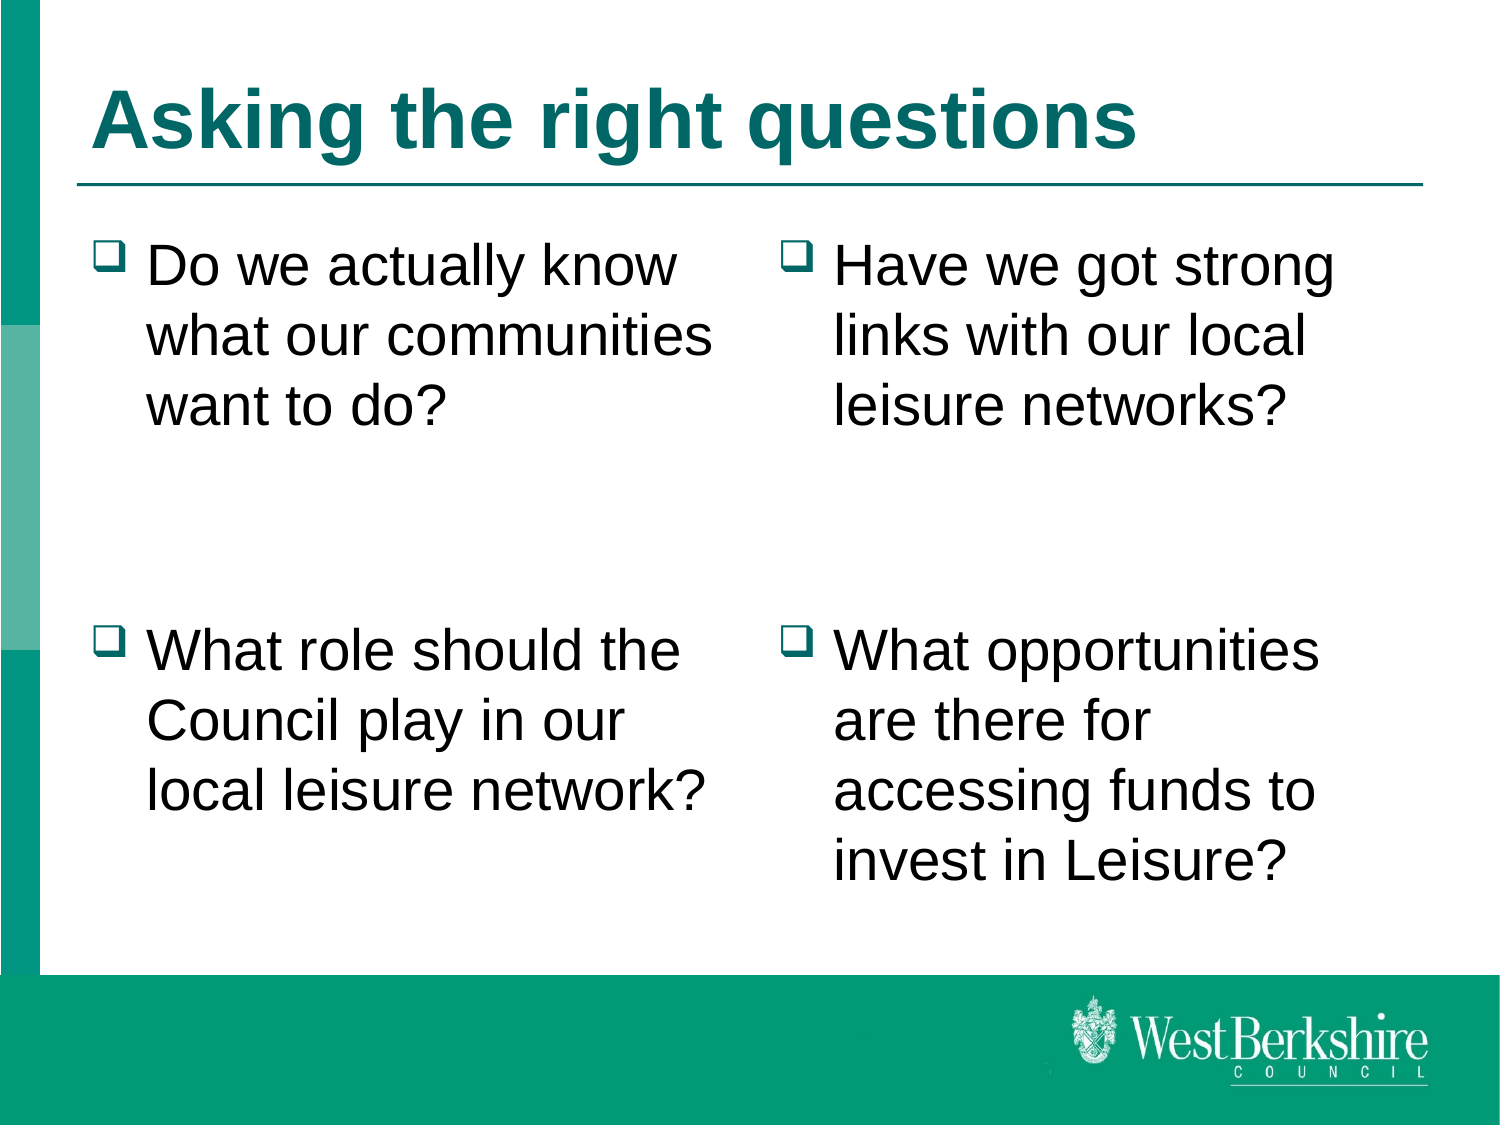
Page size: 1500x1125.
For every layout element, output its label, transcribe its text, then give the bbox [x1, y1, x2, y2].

title Asking the right questions [75, 45, 1424, 173]
list Have we got strong links with our local leisure networks? What opportunities are there for accessing funds to invest in Leisure? [762, 220, 1425, 941]
list Do we actually know what our communities want to do? What role should the Council play in our local leisure network? [75, 220, 738, 941]
picture [0, 975, 1500, 1125]
